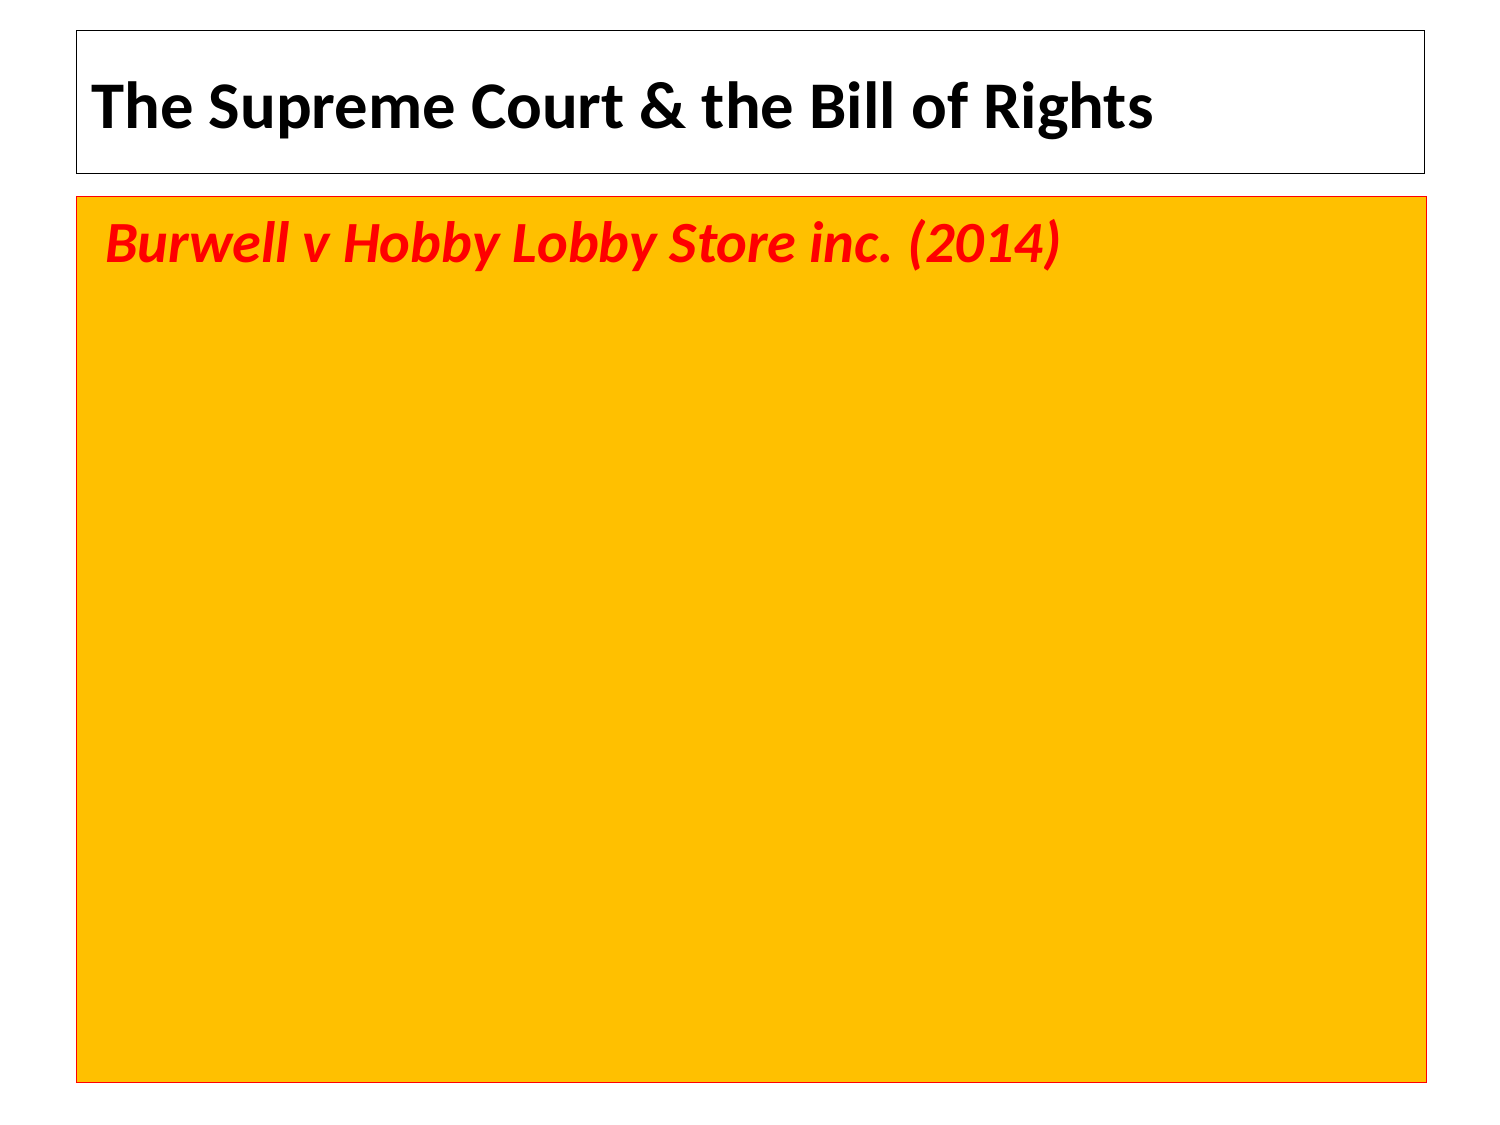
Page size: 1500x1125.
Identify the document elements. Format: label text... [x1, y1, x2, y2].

list Burwell v Hobby Lobby Store inc. (2014) [76, 196, 1427, 1083]
title The Supreme Court & the Bill of Rights [76, 30, 1425, 174]
